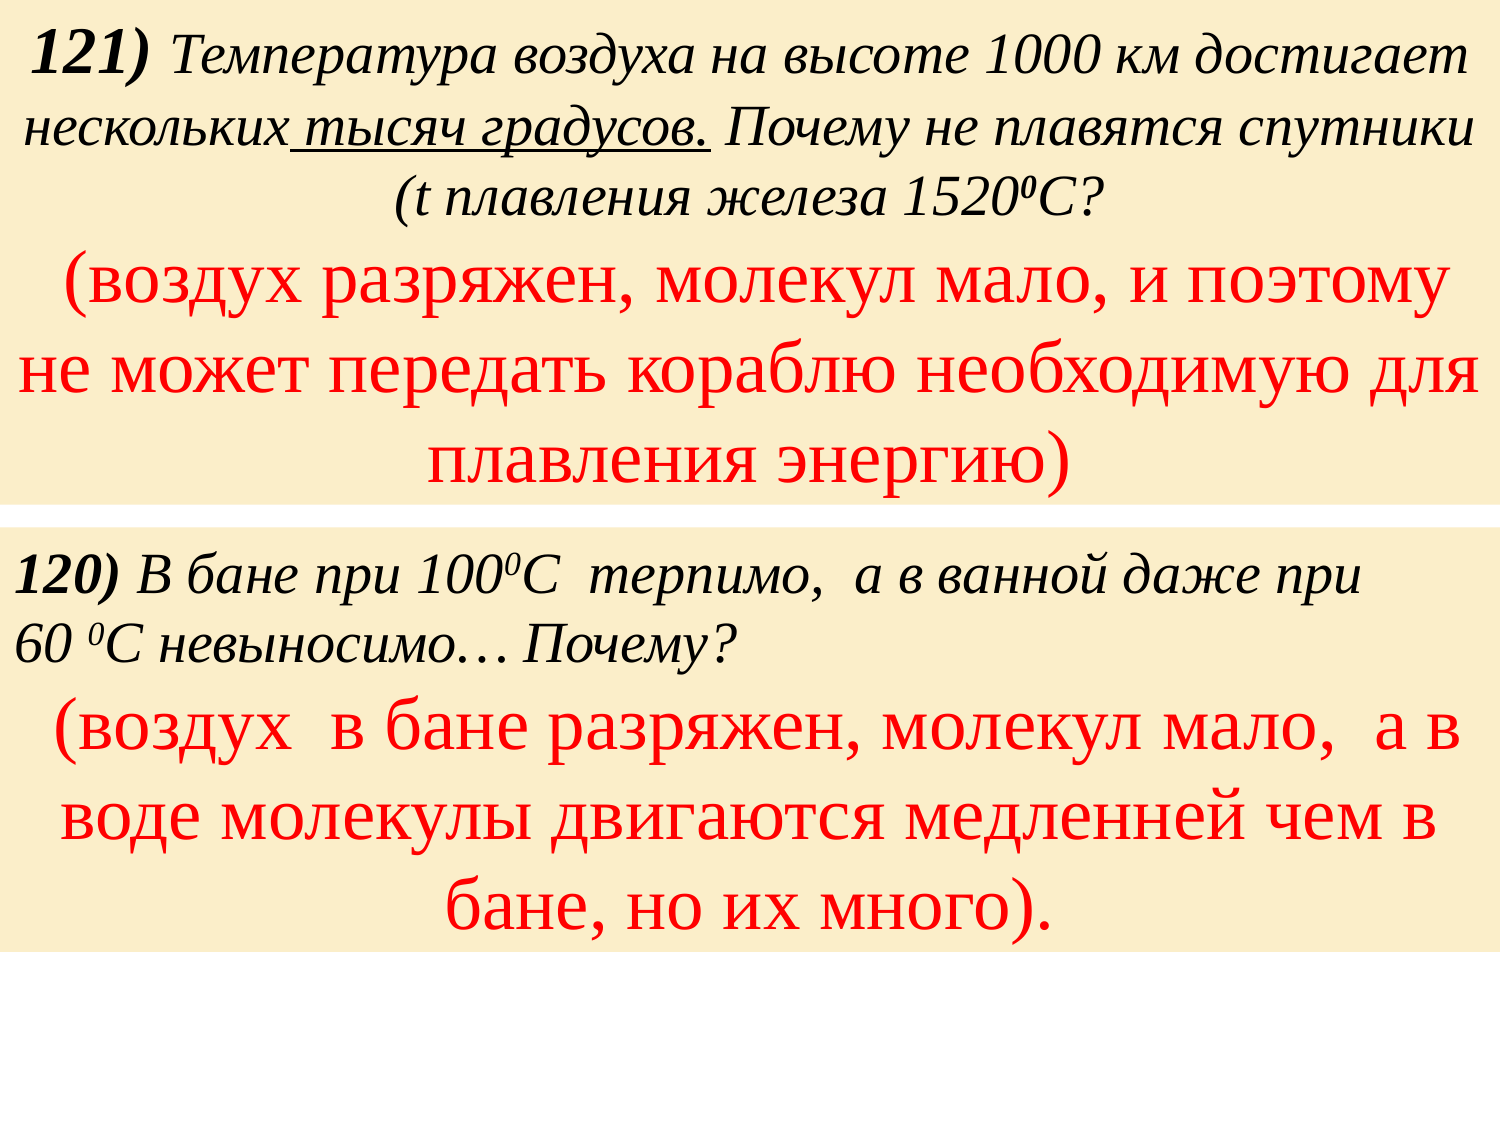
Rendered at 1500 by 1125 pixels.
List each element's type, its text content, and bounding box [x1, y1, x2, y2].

text_box 120) В бане при 1000С терпимо, а в ванной даже при 60 0С невыносимо… Почему? (воздух в бане разряжен, молекул мало, а в воде молекулы двигаются медленней чем в бане, но их много). [0, 527, 1500, 952]
text_box 121) Температура воздуха на высоте 1000 км достигает нескольких тысяч градусов. Почему не плавятся спутники (t плавления железа 15200С? (воздух разряжен, молекул мало, и поэтому не может передать кораблю необходимую для плавления энергию) [0, 0, 1500, 505]
